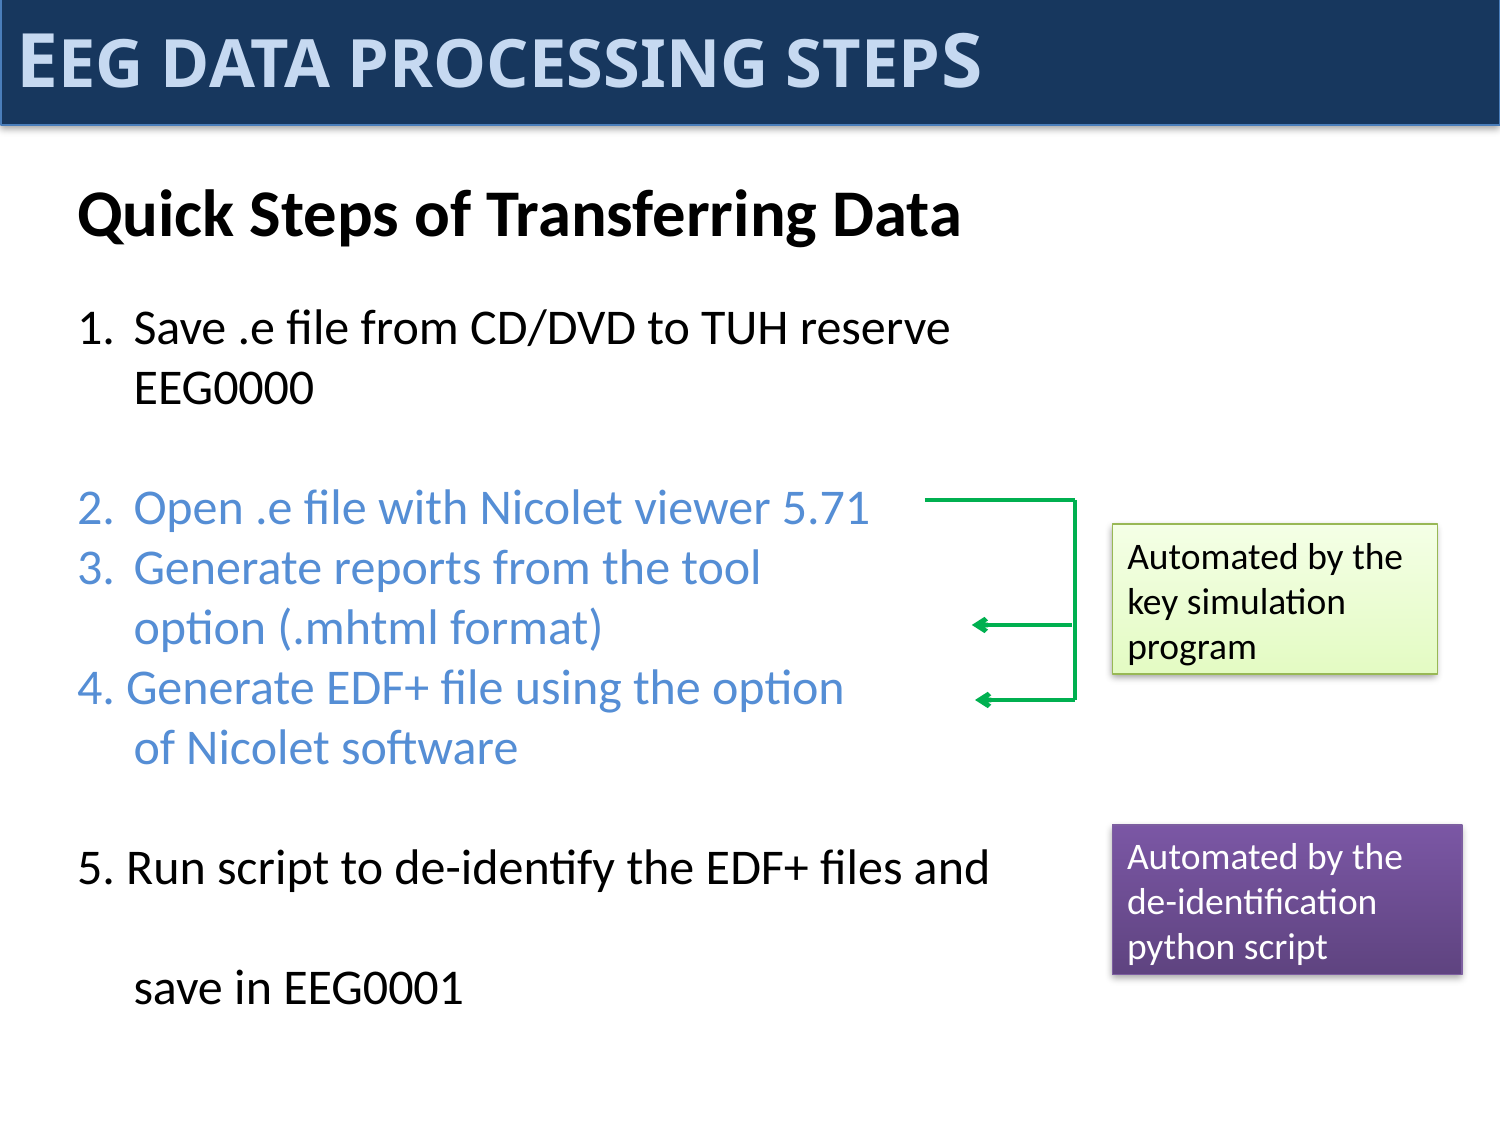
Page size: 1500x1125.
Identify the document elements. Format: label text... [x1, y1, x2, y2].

title EEG Data Processing Steps [0, 0, 1500, 126]
text_box Automated by the key simulation program [1112, 523, 1438, 675]
text_box Quick Steps of Transferring Data Save .e file from CD/DVD to TUH reserve EEG0000 Open .e file with Nicolet viewer 5.71 Generate reports from the tool option (.mhtml format) 4. Generate EDF+ file using the option of Nicolet software 5. Run script to de-identify the EDF+ files and save in EEG0001 [62, 162, 1012, 1068]
text_box Automated by the de-identification python script [1112, 824, 1463, 975]
